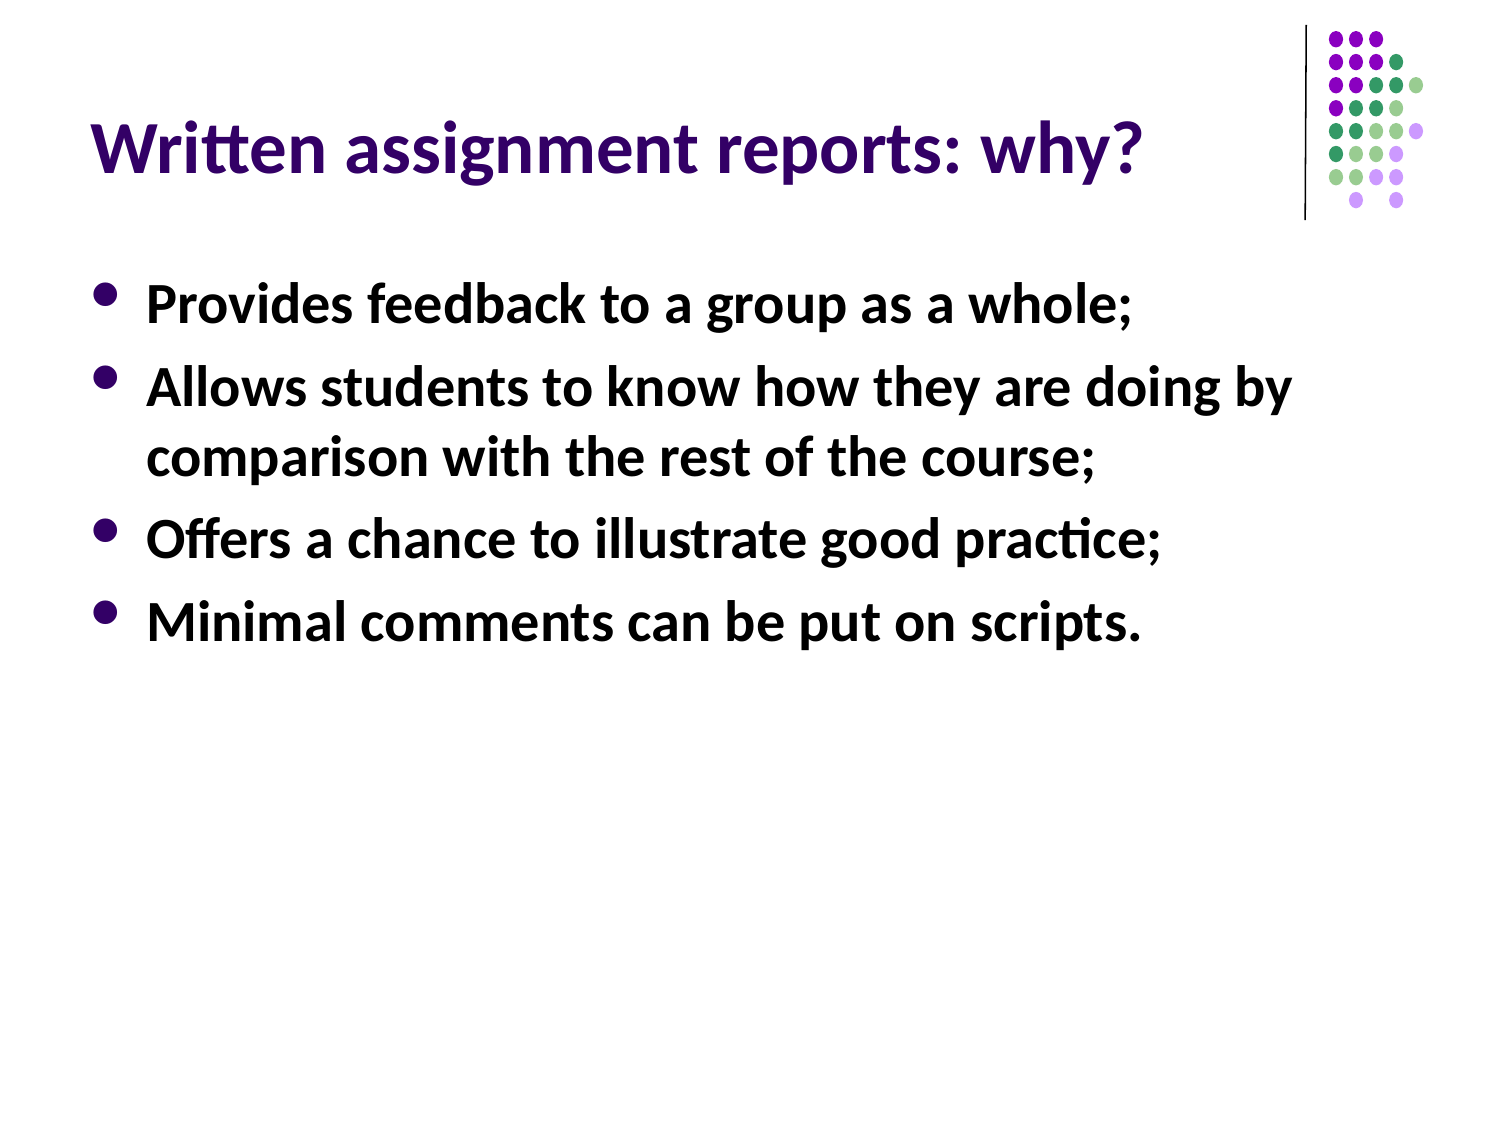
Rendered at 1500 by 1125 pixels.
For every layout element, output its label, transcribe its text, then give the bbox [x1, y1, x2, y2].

title Written assignment reports: why? [74, 19, 1313, 197]
list Provides feedback to a group as a whole; Allows students to know how they are doing by comparison with the rest of the course; Offers a chance to illustrate good practice; Minimal comments can be put on scripts. [74, 257, 1438, 1001]
